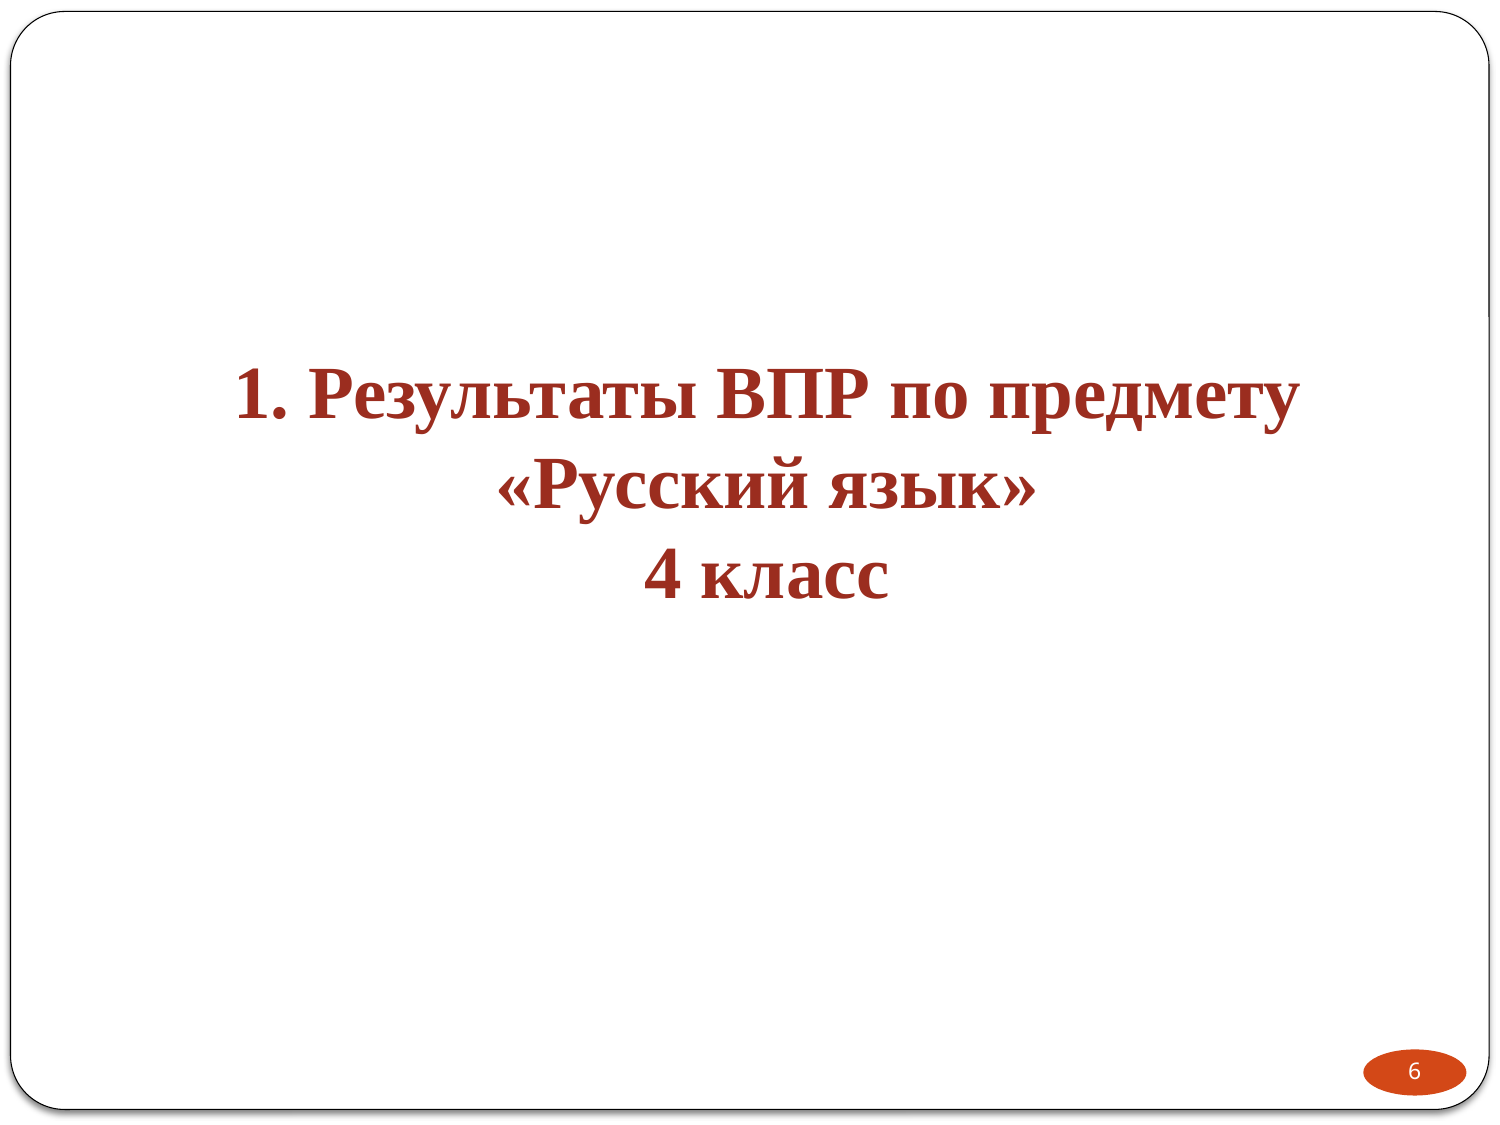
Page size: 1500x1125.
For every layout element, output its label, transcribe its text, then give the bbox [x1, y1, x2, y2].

slide_number 6 [1363, 1049, 1467, 1096]
title 1. Результаты ВПР по предмету «Русский язык» 4 класс [120, 330, 1415, 629]
